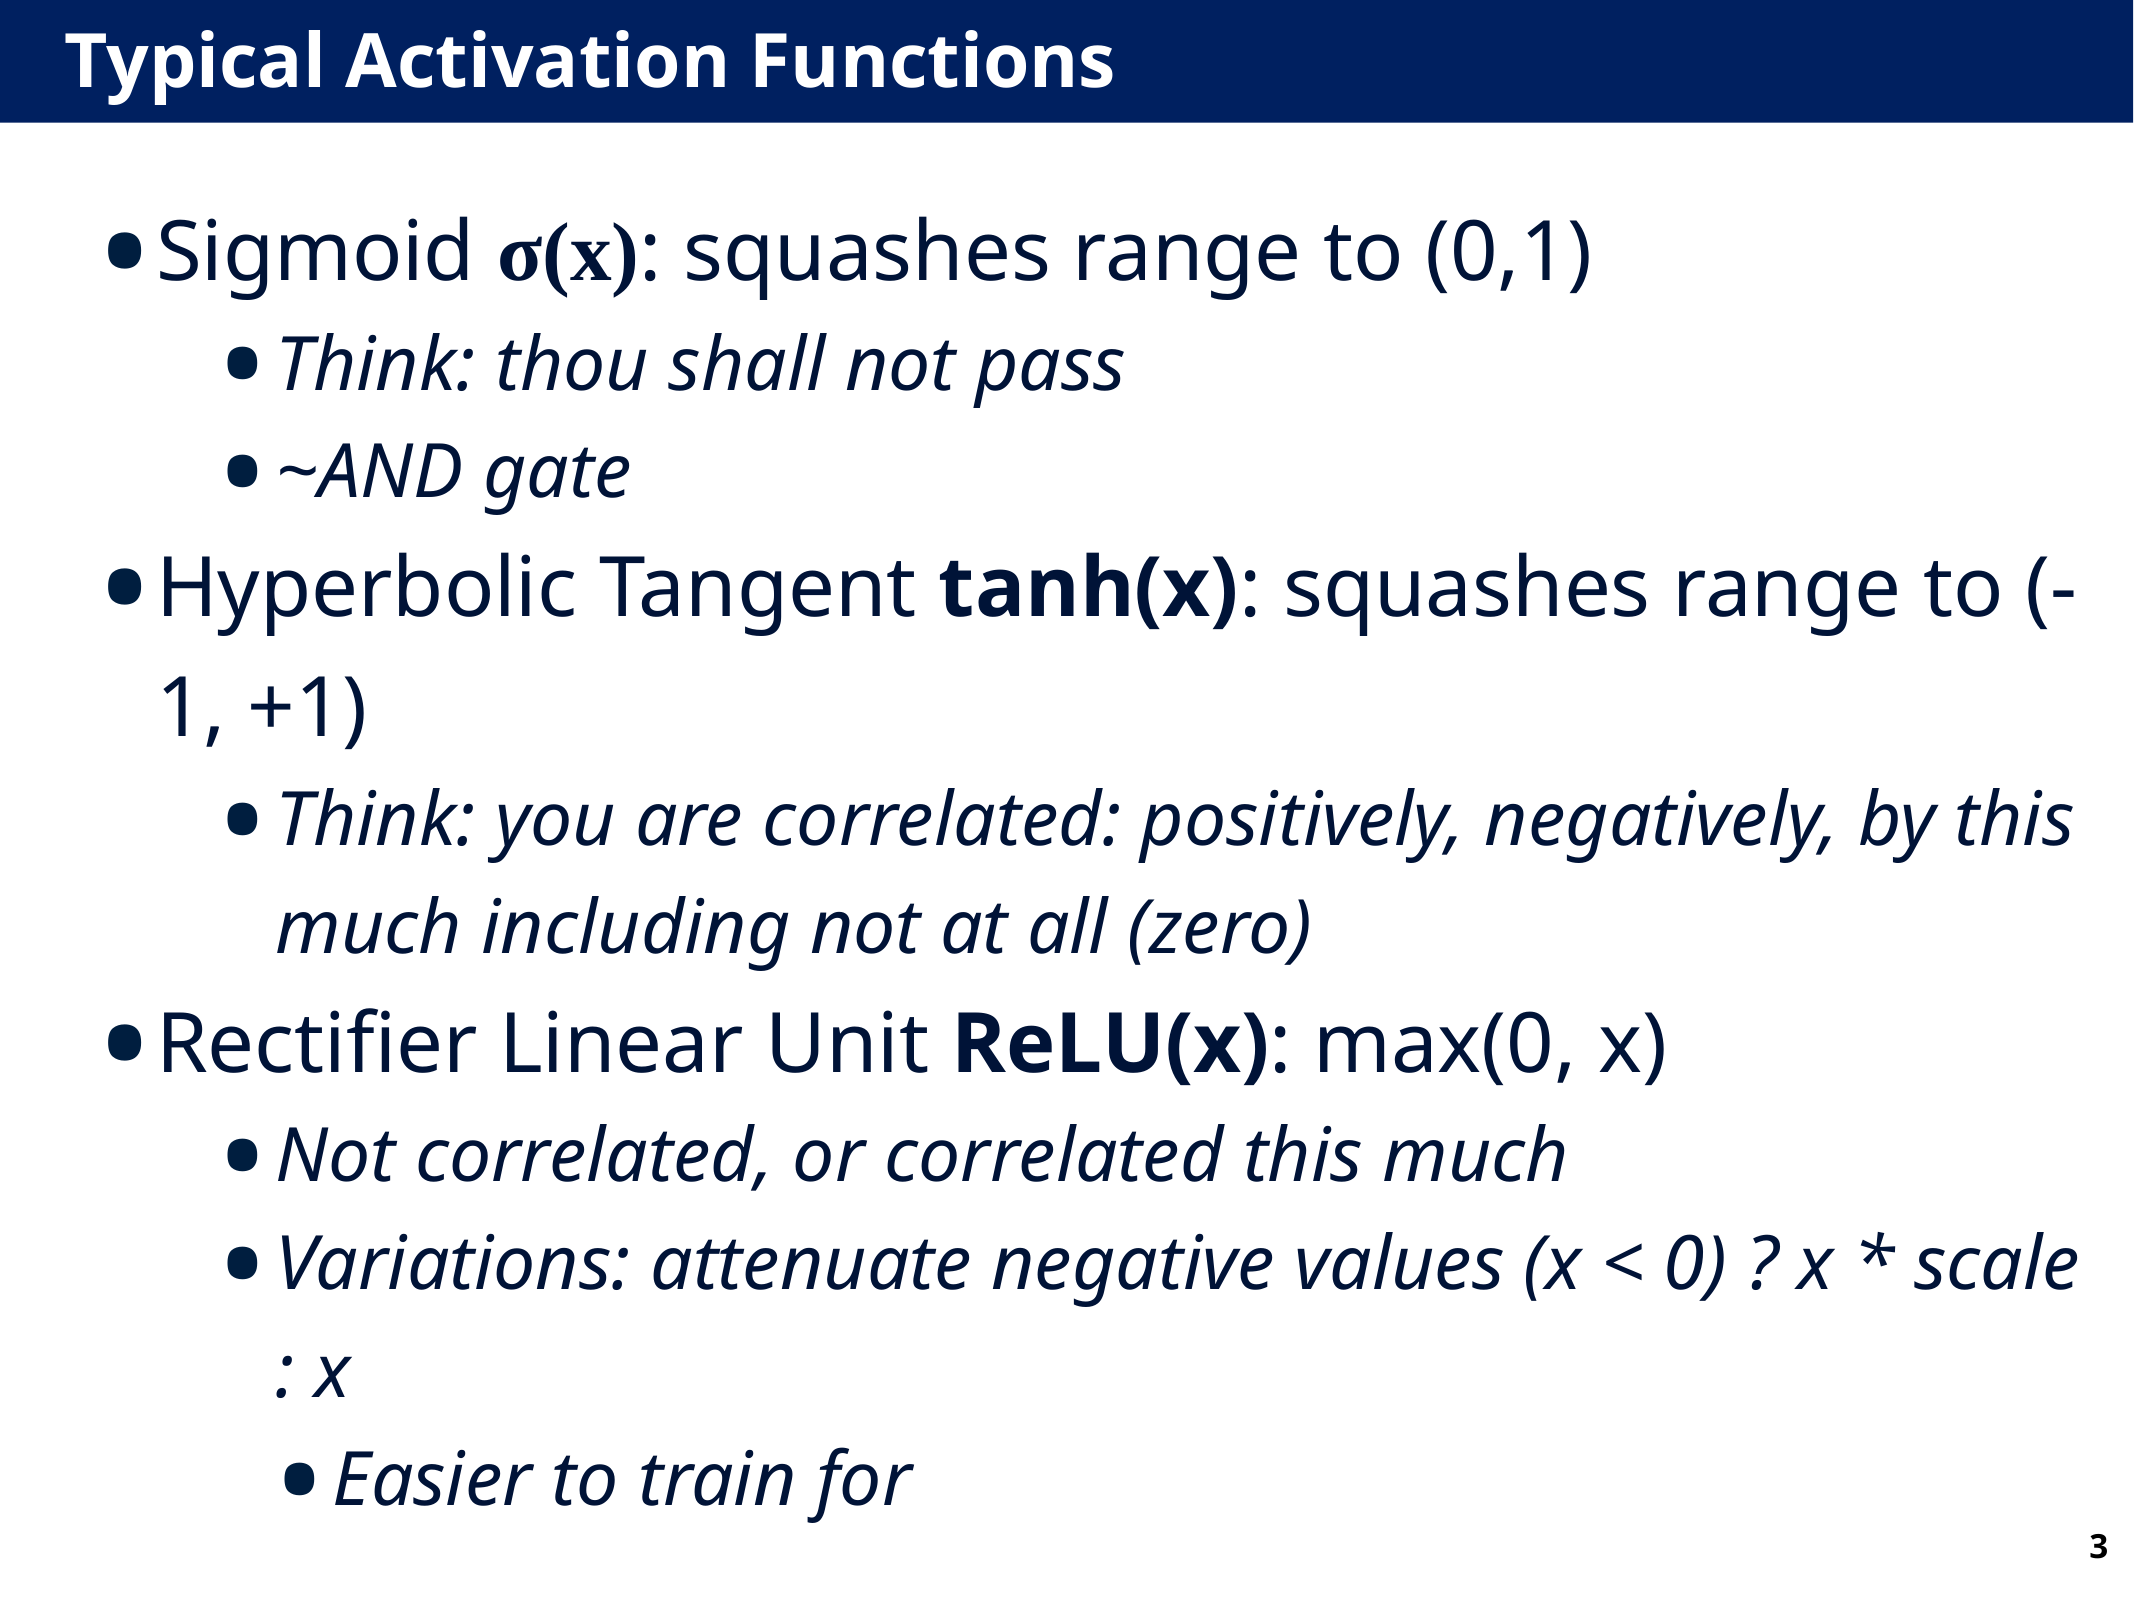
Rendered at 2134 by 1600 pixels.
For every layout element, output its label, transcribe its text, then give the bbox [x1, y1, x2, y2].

title Typical Activation Functions [0, 0, 2134, 123]
slide_number 3 [1632, 1514, 2130, 1600]
list Sigmoid σ(x): squashes range to (0,1) Think: thou shall not pass ~AND gate Hyperbolic Tangent tanh(x): squashes range to (-1, +1) Think: you are correlated: positively, negatively, by this much including not at all (zero) Rectifier Linear Unit ReLU(x): max(0, x) Not correlated, or correlated this much Variations: attenuate negative values (x < 0) ? x * scale : x Easier to train for [34, 155, 2112, 1233]
